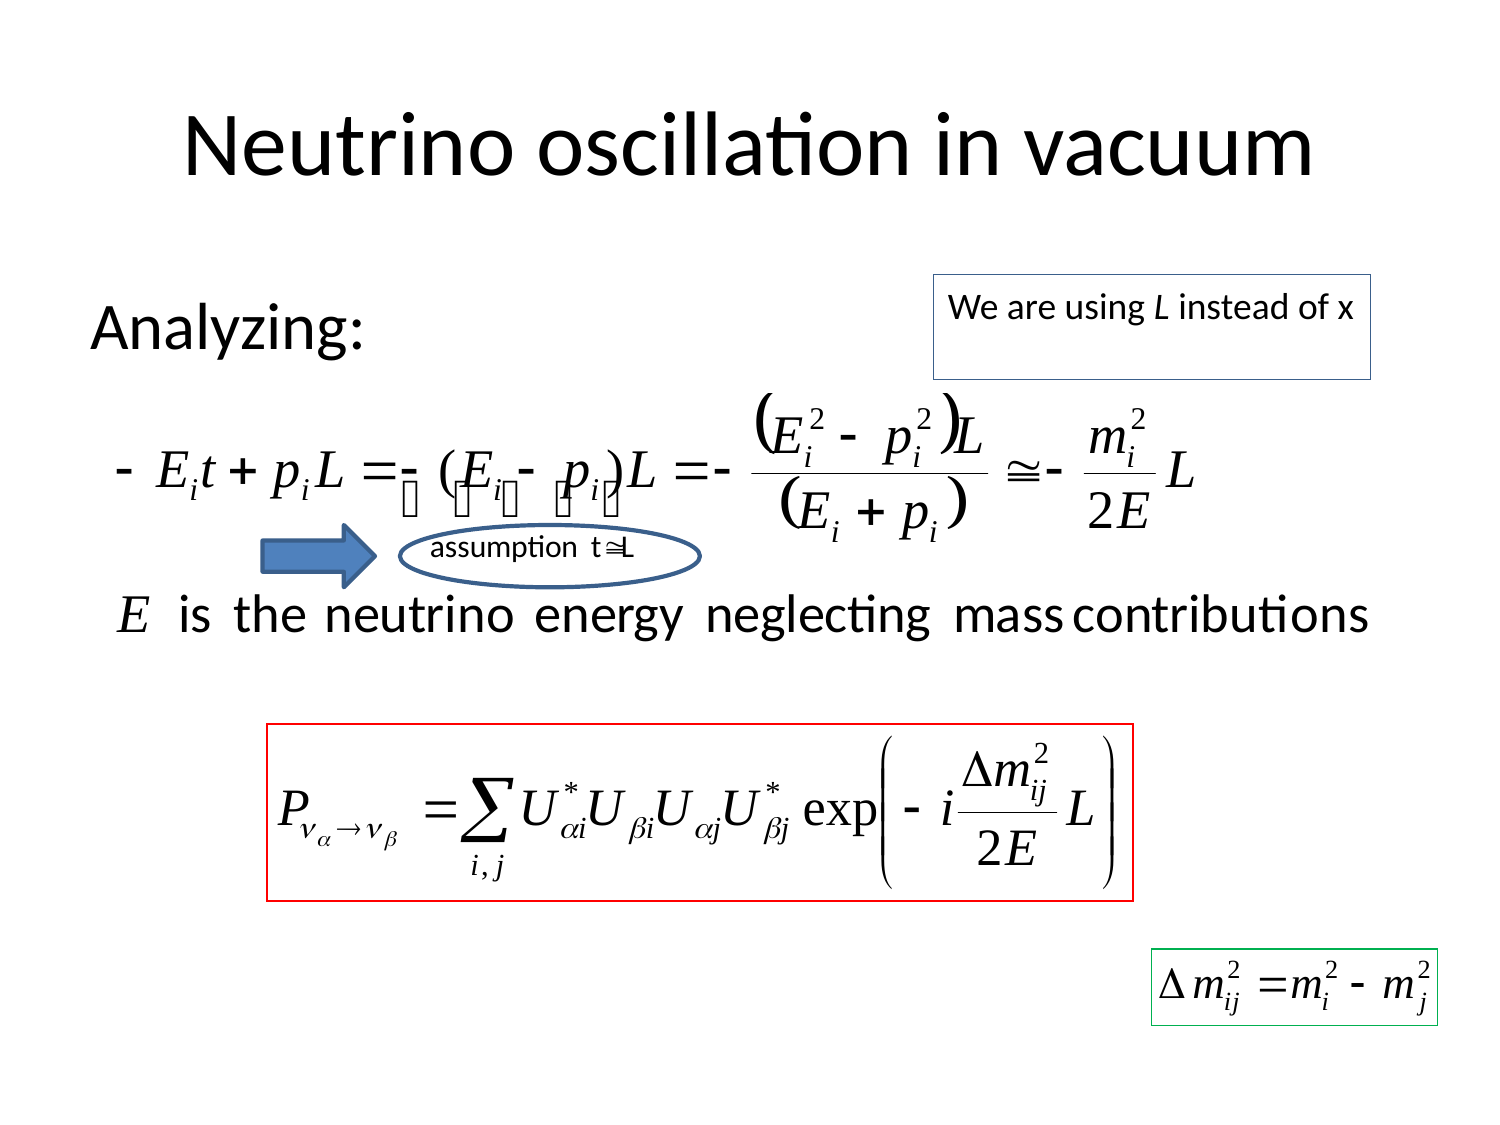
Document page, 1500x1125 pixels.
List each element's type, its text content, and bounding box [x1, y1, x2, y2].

list Analyzing: [75, 275, 1425, 1018]
title Neutrino oscillation in vacuum [75, 45, 1425, 233]
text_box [107, 393, 1393, 657]
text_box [1151, 949, 1438, 1026]
text_box We are using L instead of x [933, 274, 1371, 380]
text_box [268, 724, 1132, 901]
